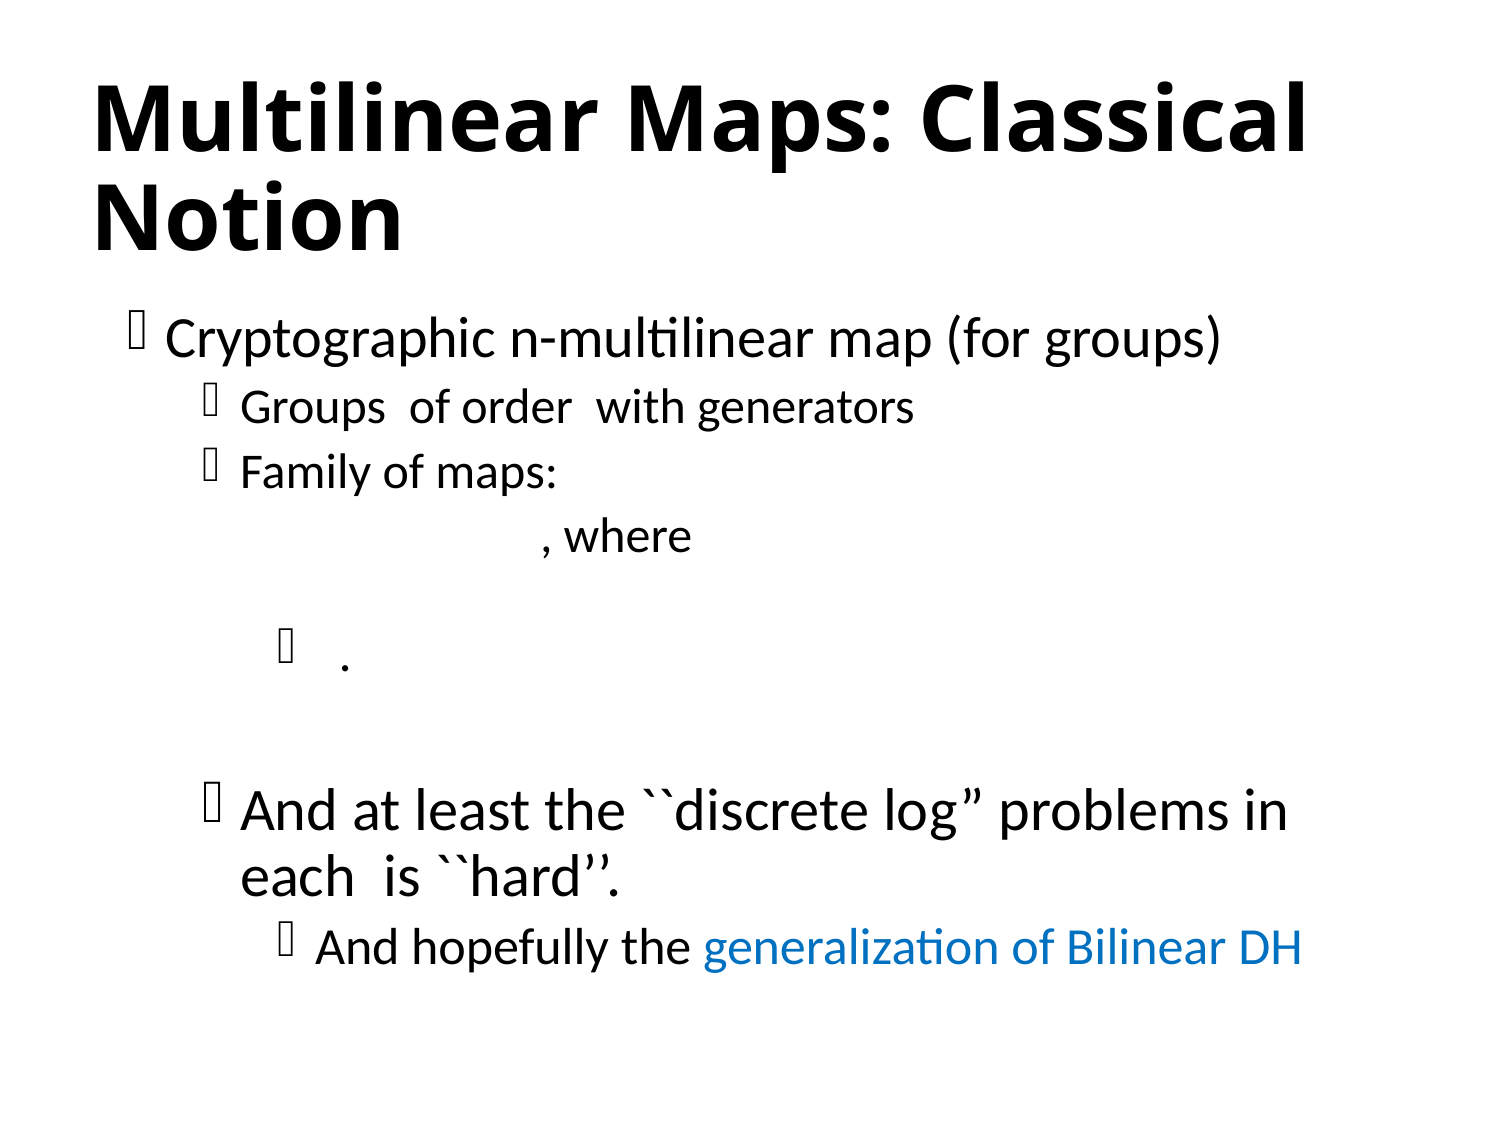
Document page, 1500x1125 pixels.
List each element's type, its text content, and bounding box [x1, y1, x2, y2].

title Multilinear Maps: Classical Notion [75, 62, 1475, 280]
